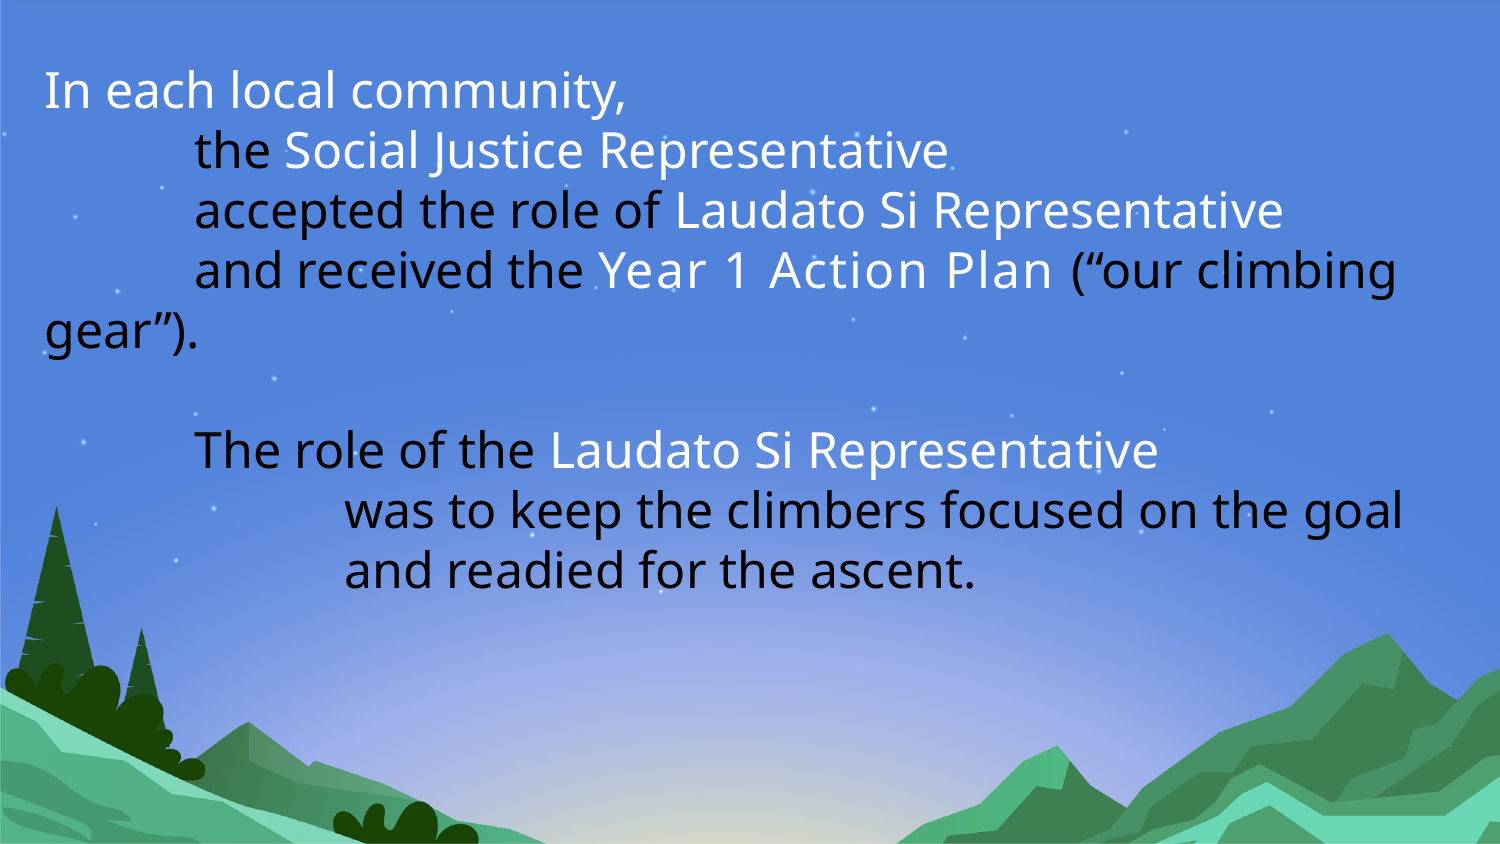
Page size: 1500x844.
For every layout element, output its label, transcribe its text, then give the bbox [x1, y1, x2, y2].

text_box In each local community, the Social Justice Representative accepted the role of Laudato Si Representative and received the Year 1 Action Plan (“our climbing gear”). The role of the Laudato Si Representative was to keep the climbers focused on the goal and readied for the ascent. [29, 51, 1479, 607]
picture [0, 0, 1500, 844]
